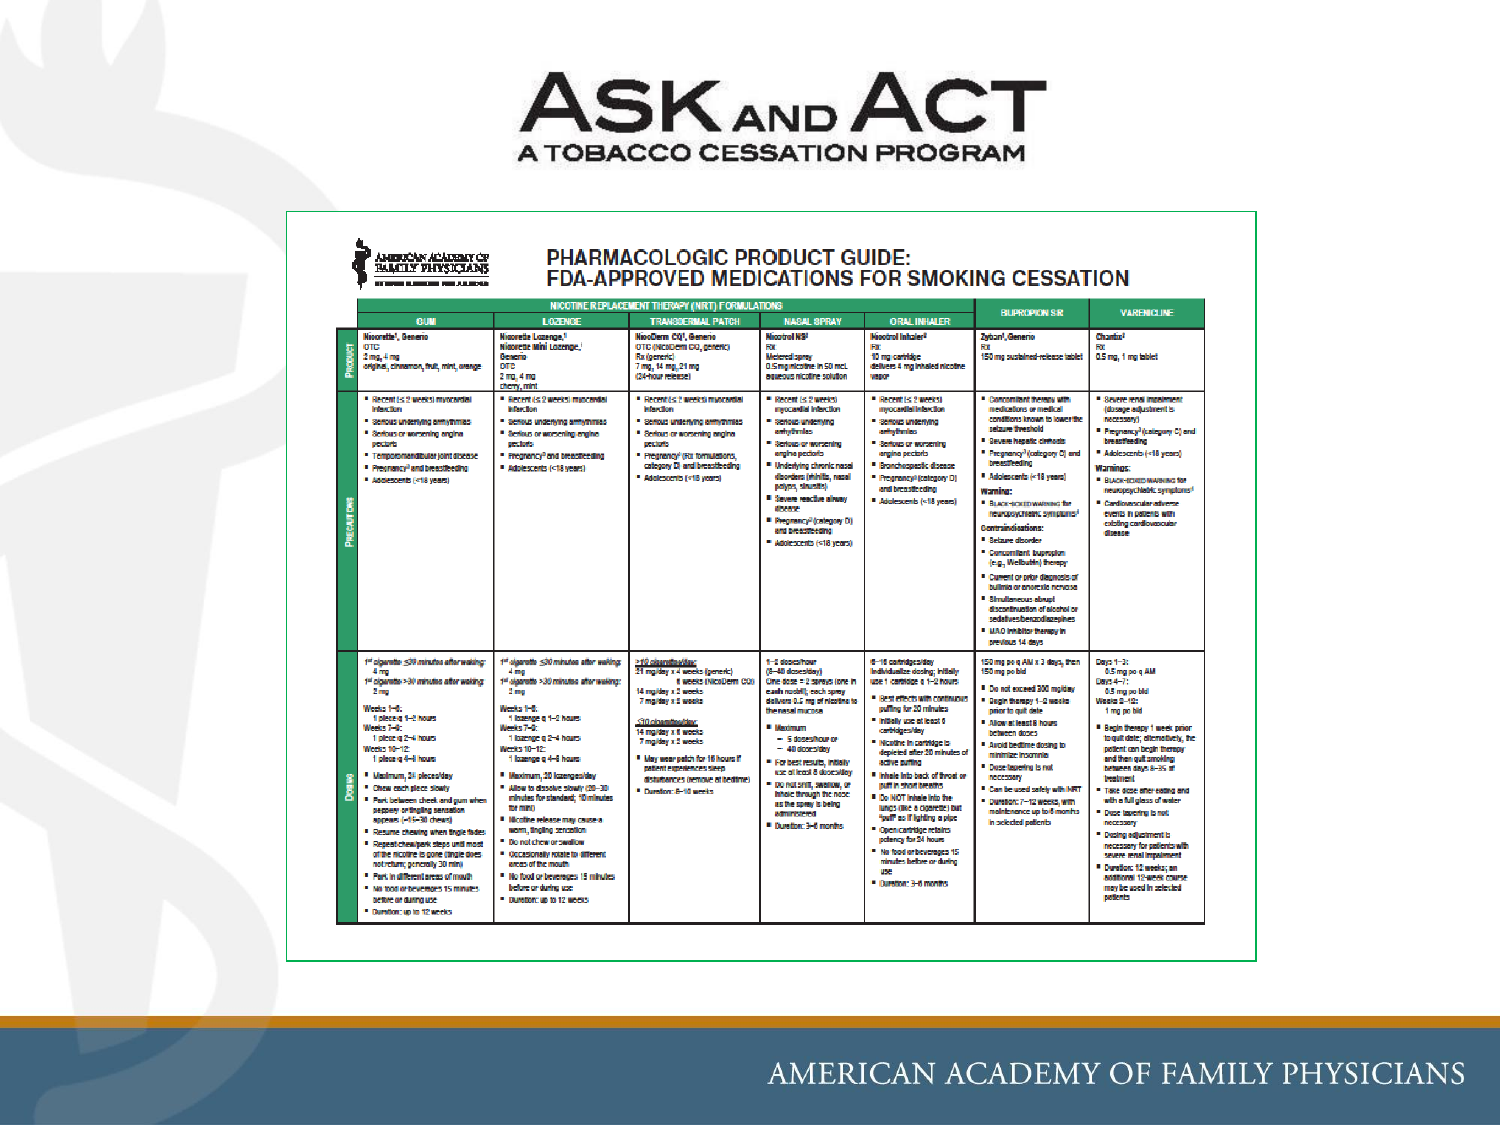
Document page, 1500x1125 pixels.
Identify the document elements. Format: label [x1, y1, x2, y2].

picture [0, 0, 1500, 1125]
text_box [112, 45, 1388, 1000]
